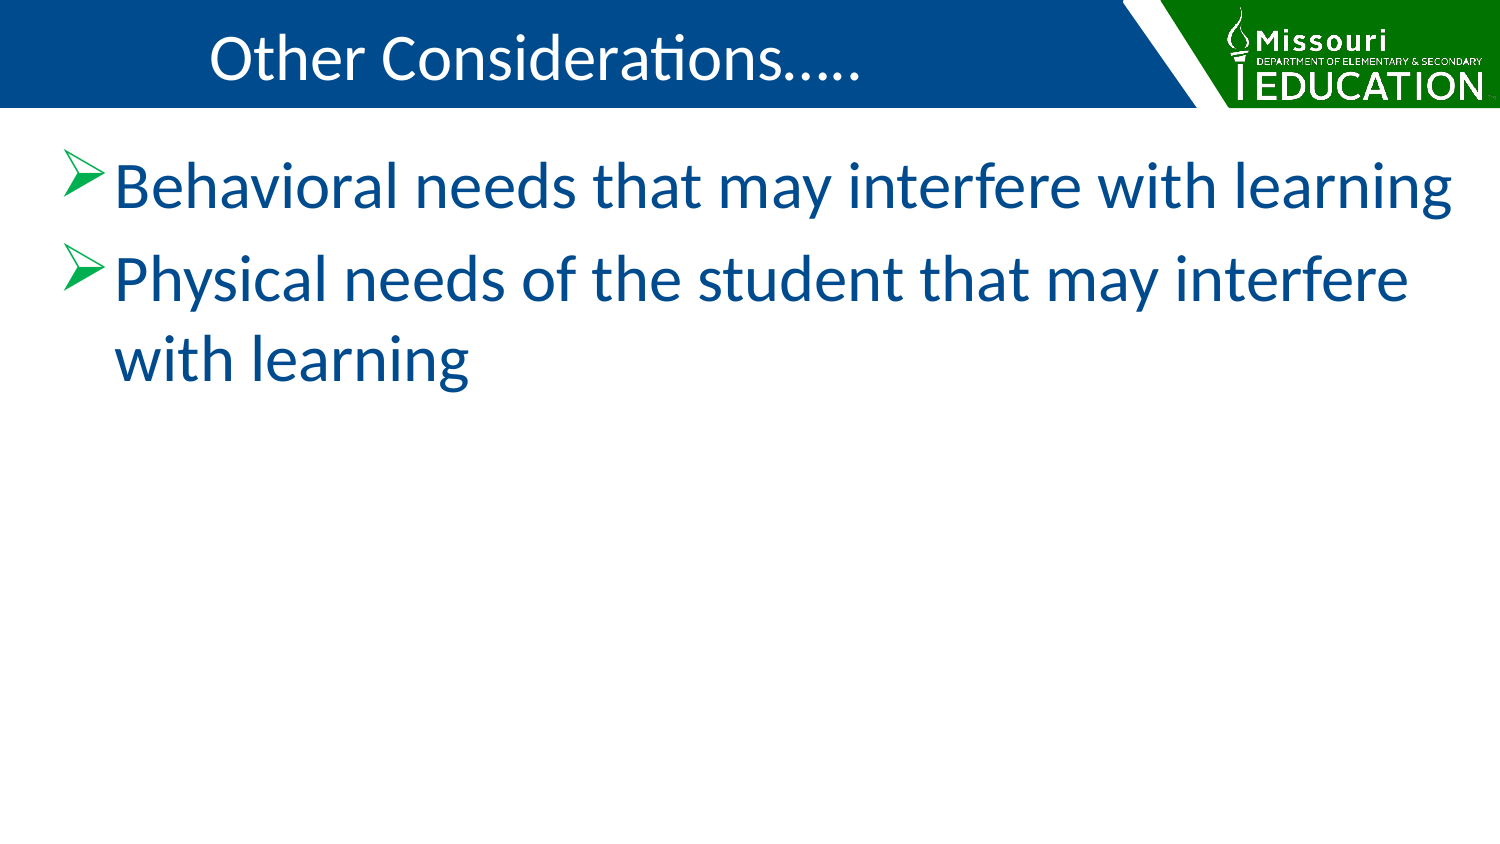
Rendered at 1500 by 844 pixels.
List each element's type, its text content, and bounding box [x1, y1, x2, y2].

list Other Considerations….. [50, 6, 1100, 104]
list Behavioral needs that may interfere with learning Physical needs of the student that may interfere with learning [24, 134, 1475, 772]
picture [1224, 2, 1498, 103]
